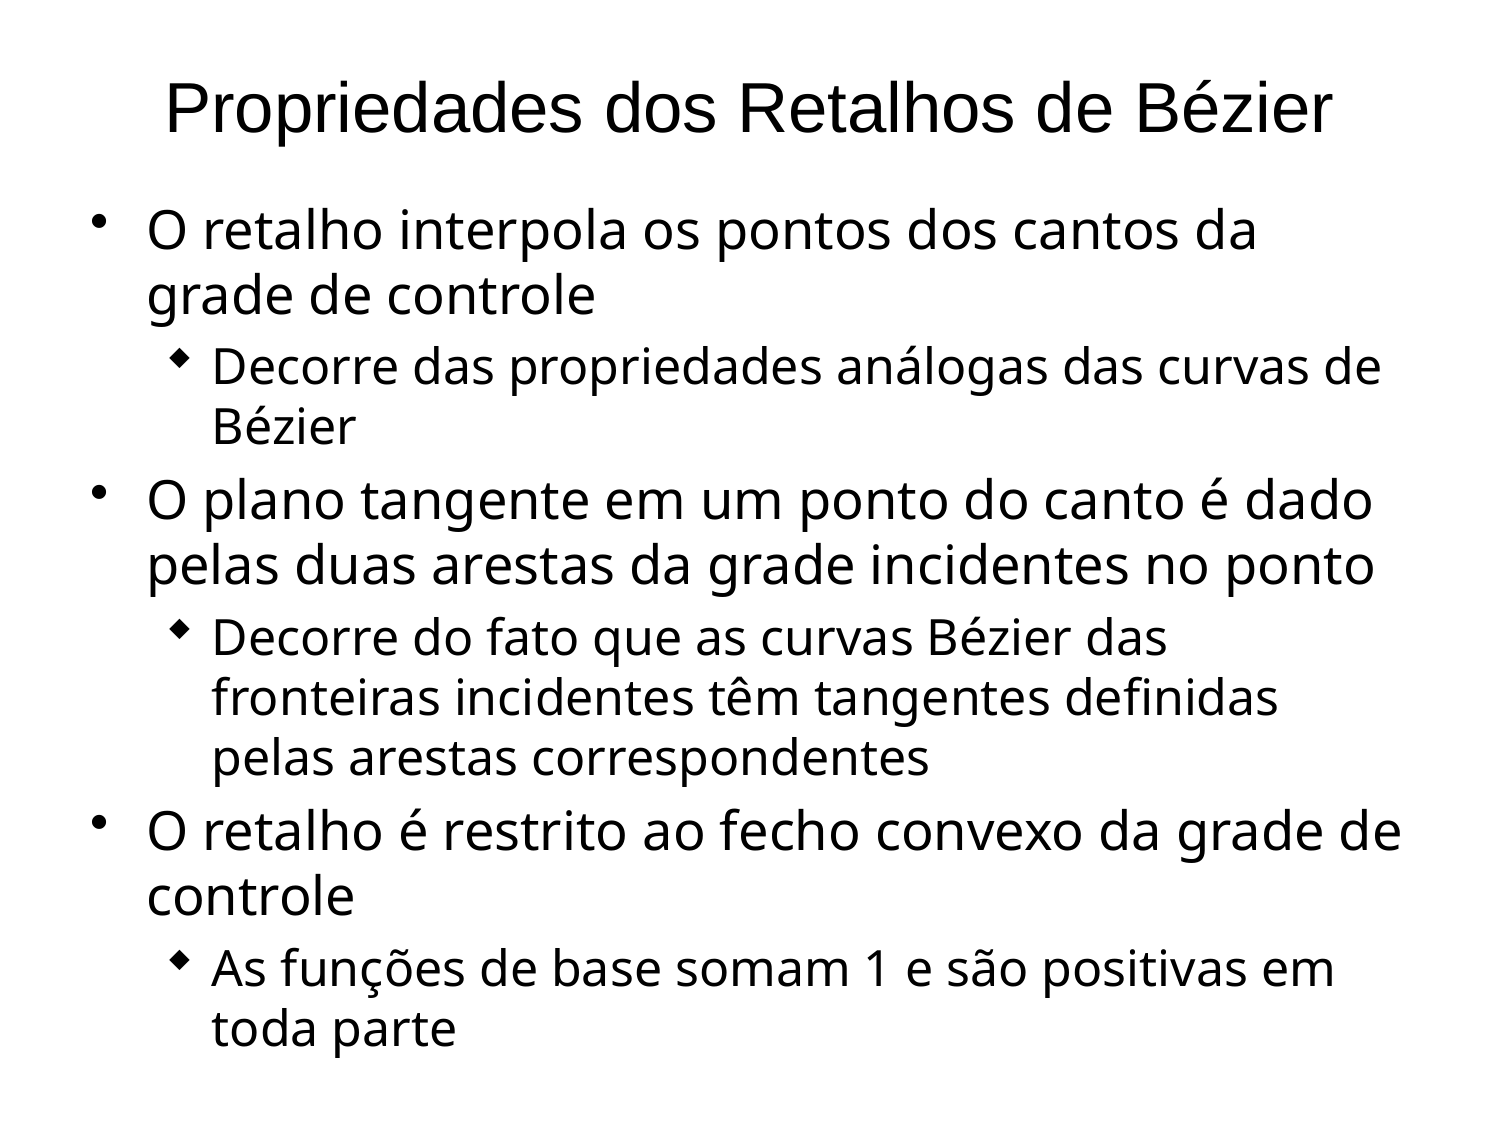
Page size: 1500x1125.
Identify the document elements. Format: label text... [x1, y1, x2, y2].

list O retalho interpola os pontos dos cantos da grade de controle Decorre das propriedades análogas das curvas de Bézier O plano tangente em um ponto do canto é dado pelas duas arestas da grade incidentes no ponto Decorre do fato que as curvas Bézier das fronteiras incidentes têm tangentes definidas pelas arestas correspondentes O retalho é restrito ao fecho convexo da grade de controle As funções de base somam 1 e são positivas em toda parte [75, 187, 1425, 1075]
title Propriedades dos Retalhos de Bézier [75, 45, 1425, 163]
